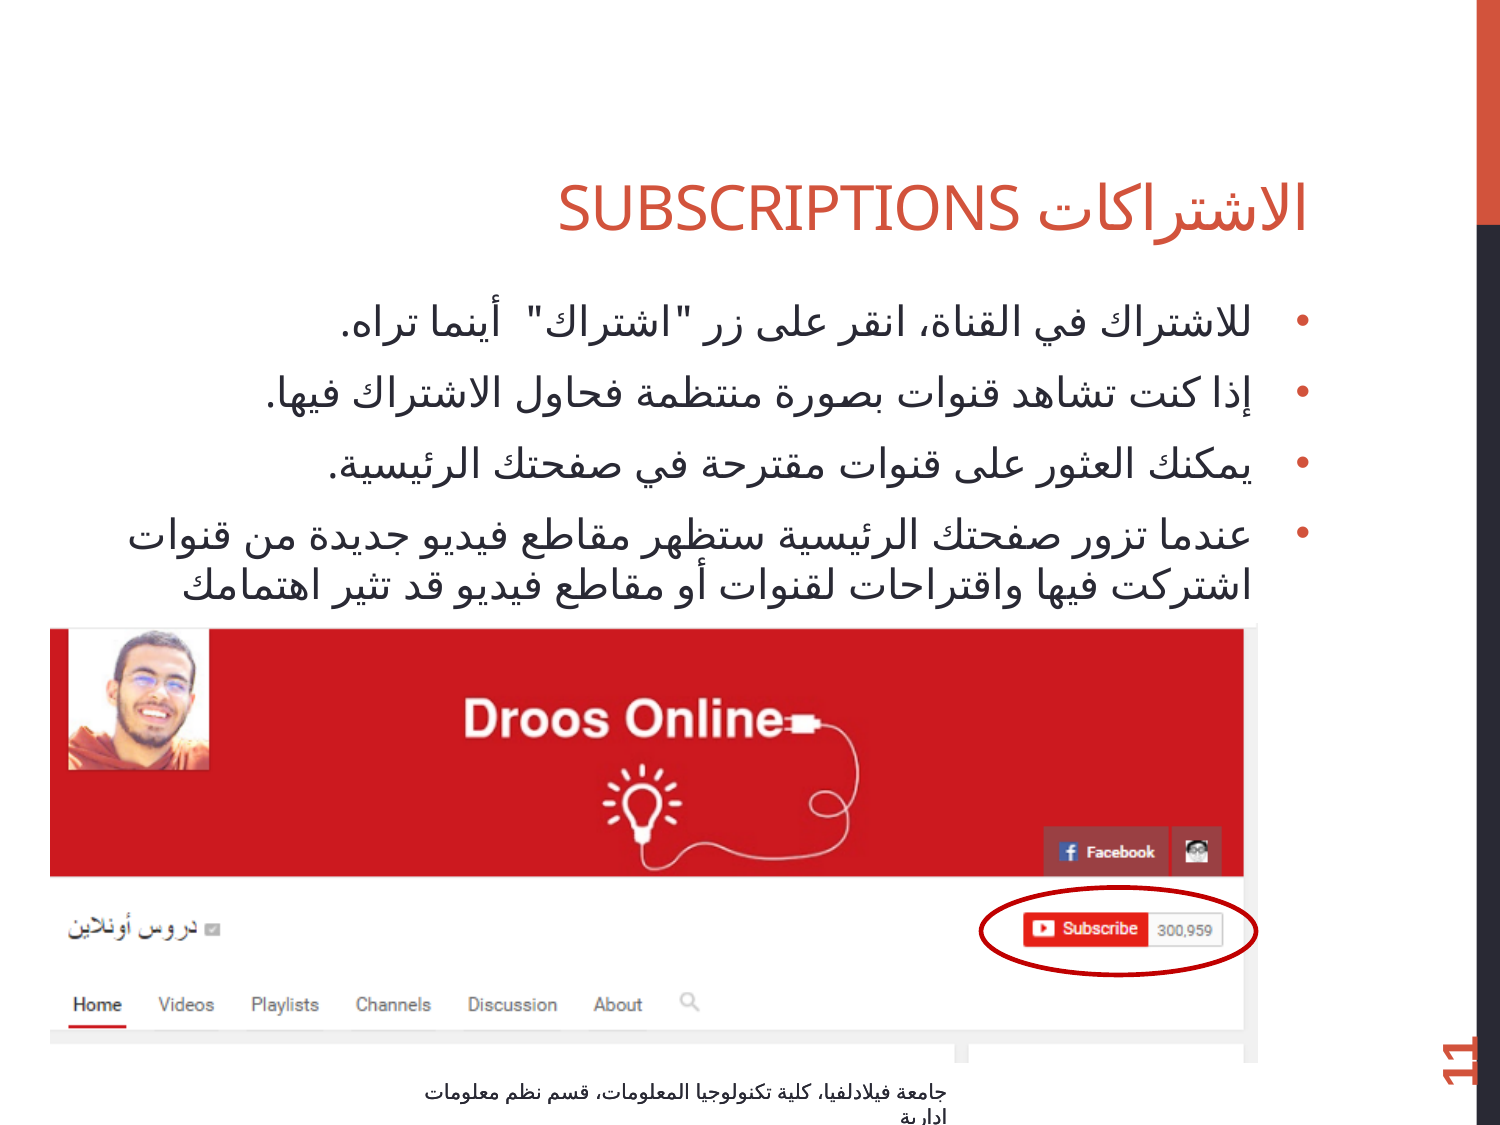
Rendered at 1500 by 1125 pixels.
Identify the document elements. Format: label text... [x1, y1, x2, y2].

slide_number 11 [1427, 887, 1488, 1104]
picture [49, 622, 1259, 1063]
list للاشتراك في القناة، انقر على زر "اشتراك" أينما تراه. إذا كنت تشاهد قنوات بصورة منتظمة فحاول الاشتراك فيها. يمكنك العثور على قنوات مقترحة في صفحتك الرئيسية. عندما تزور صفحتك الرئيسية ستظهر مقاطع فيديو جديدة من قنوات اشتركت فيها واقتراحات لقنوات أو مقاطع فيديو قد تثير اهتمامك [75, 287, 1325, 1005]
title الاشتراكات Subscriptions [75, 24, 1325, 250]
